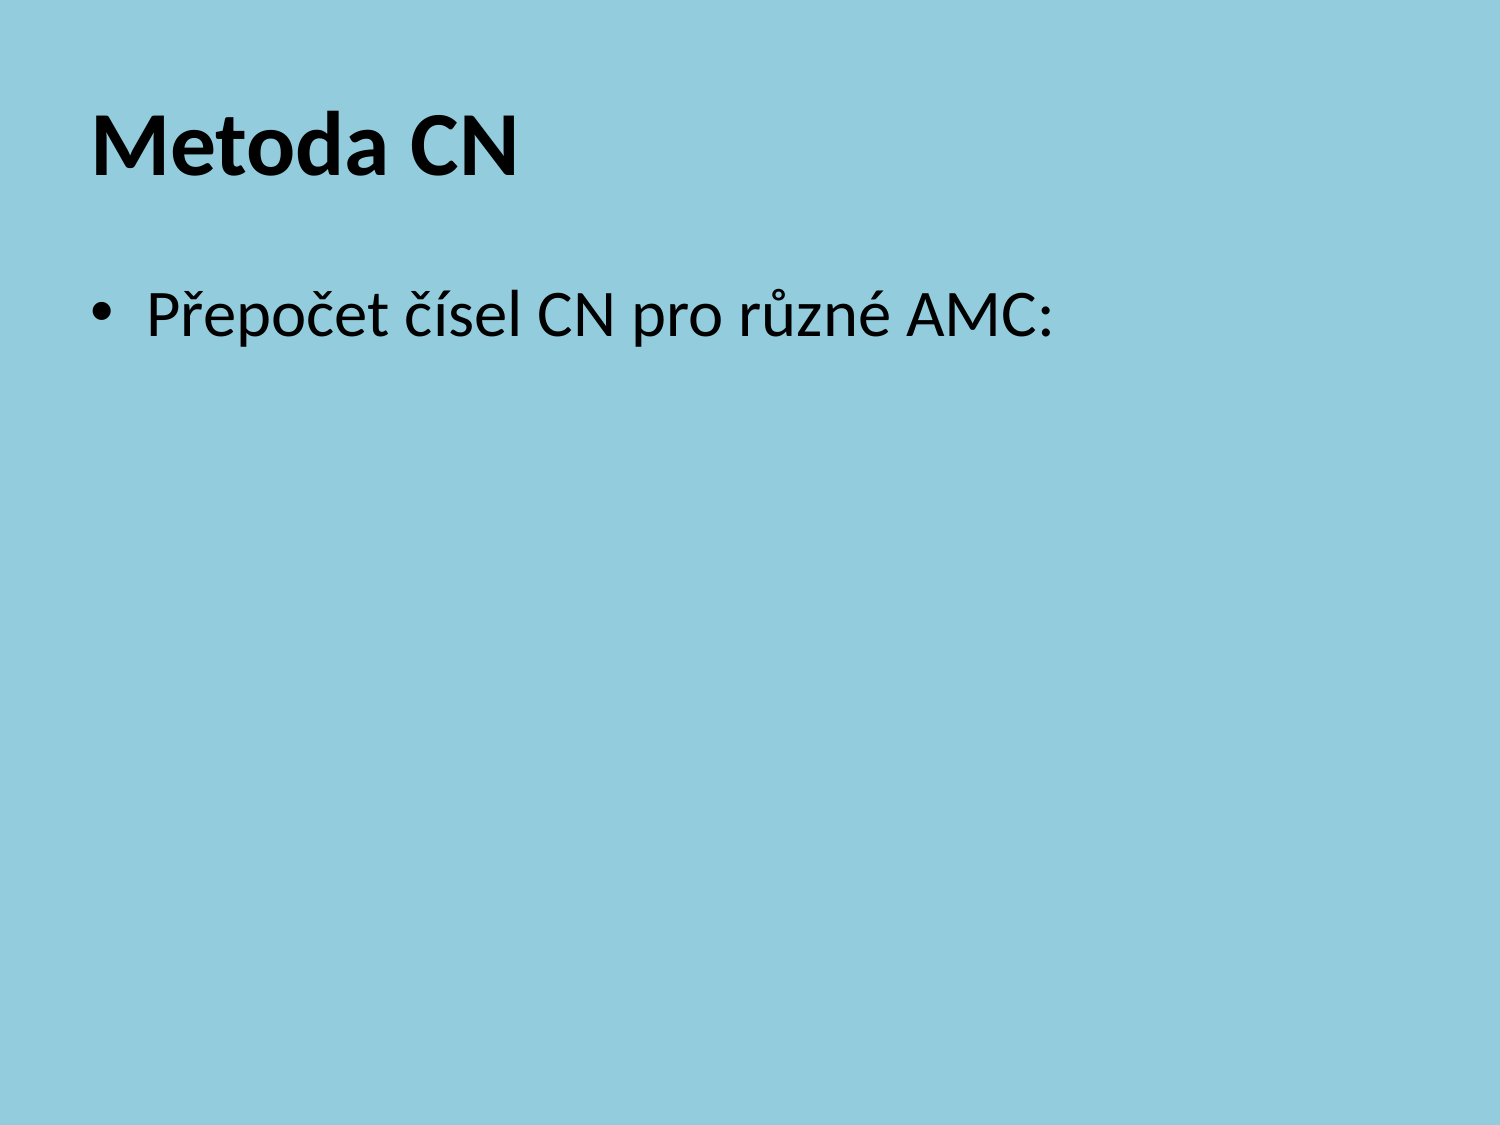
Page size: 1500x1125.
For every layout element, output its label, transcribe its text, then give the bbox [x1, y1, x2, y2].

title Metoda CN [75, 45, 1425, 233]
